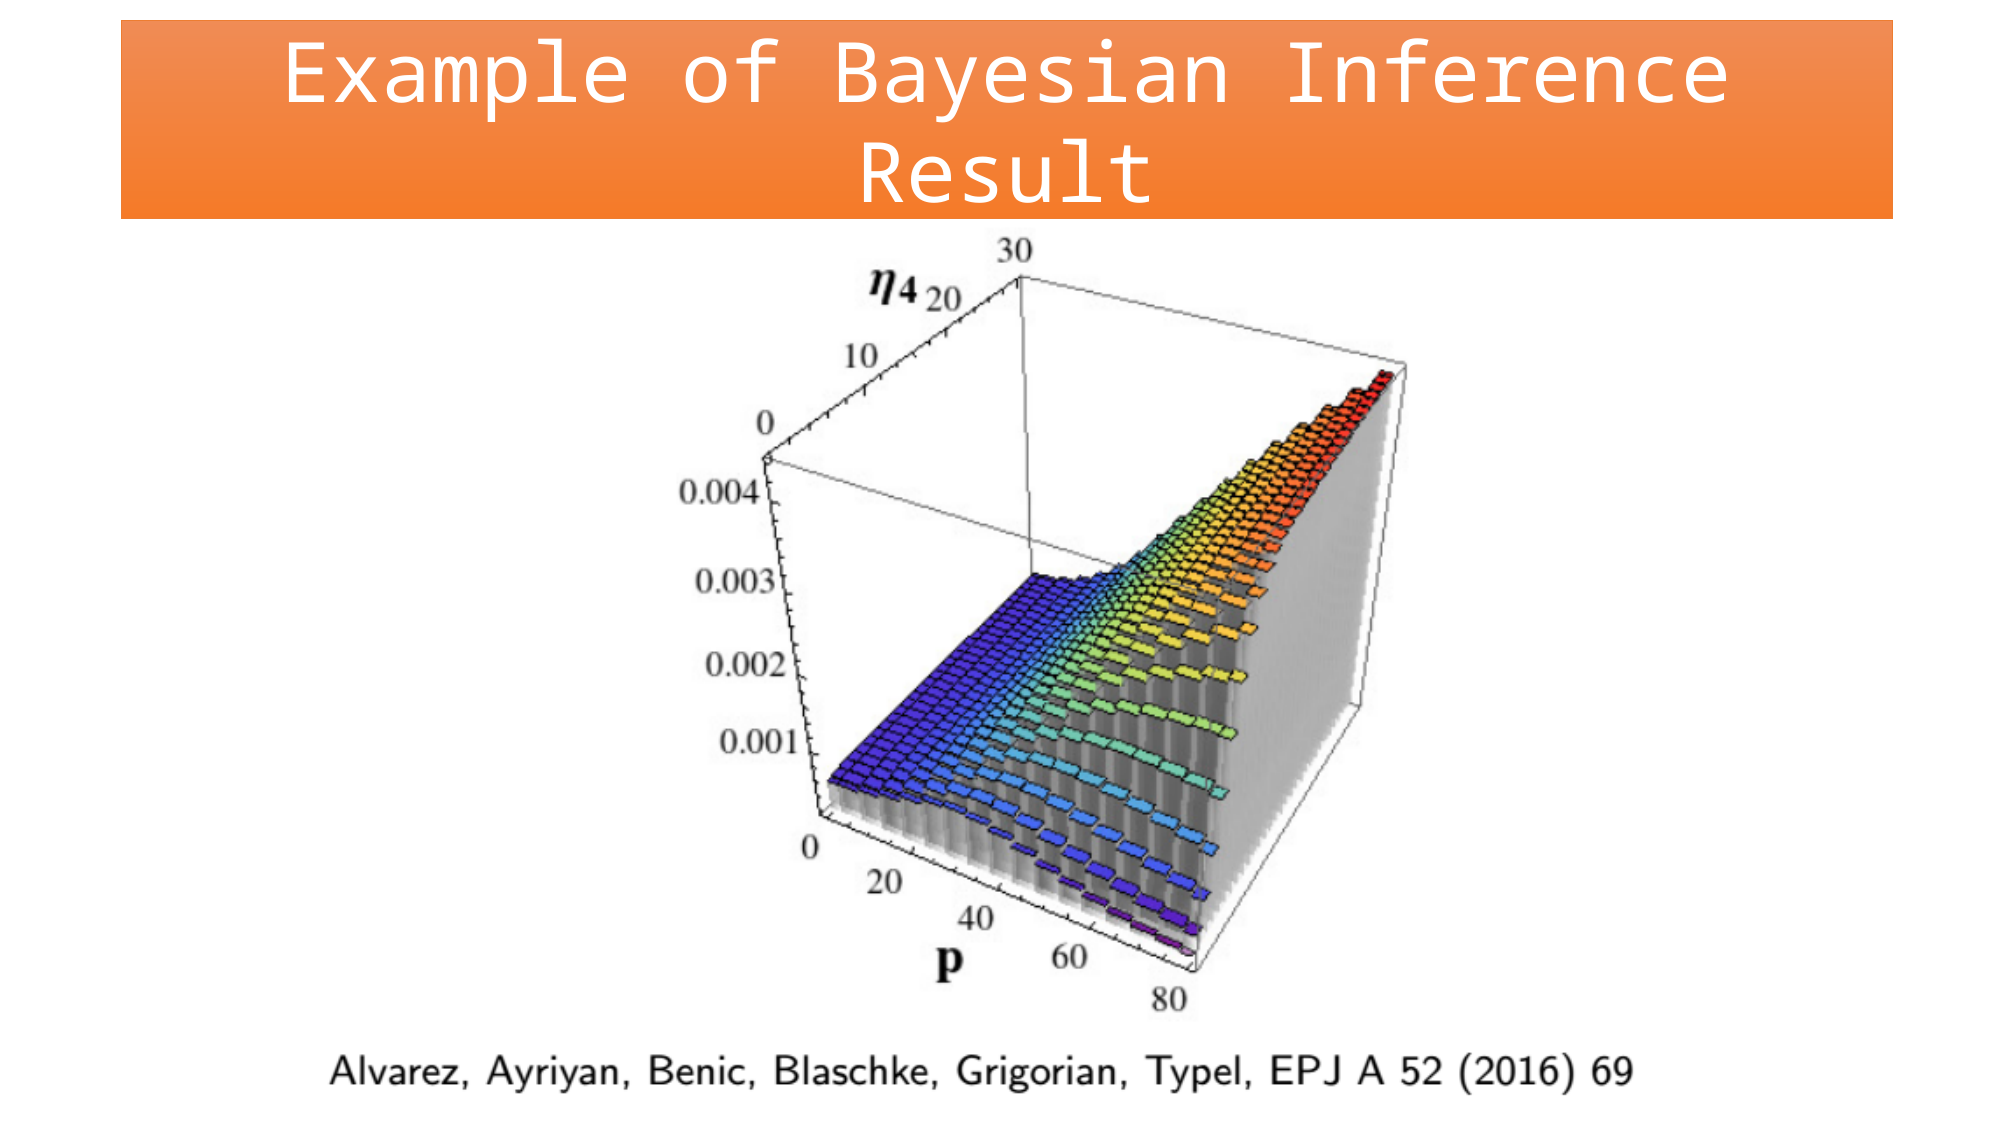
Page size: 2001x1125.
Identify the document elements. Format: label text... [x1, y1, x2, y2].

text_box Example of Bayesian Inference Result [121, 20, 1893, 219]
picture [218, 44, 1719, 1125]
